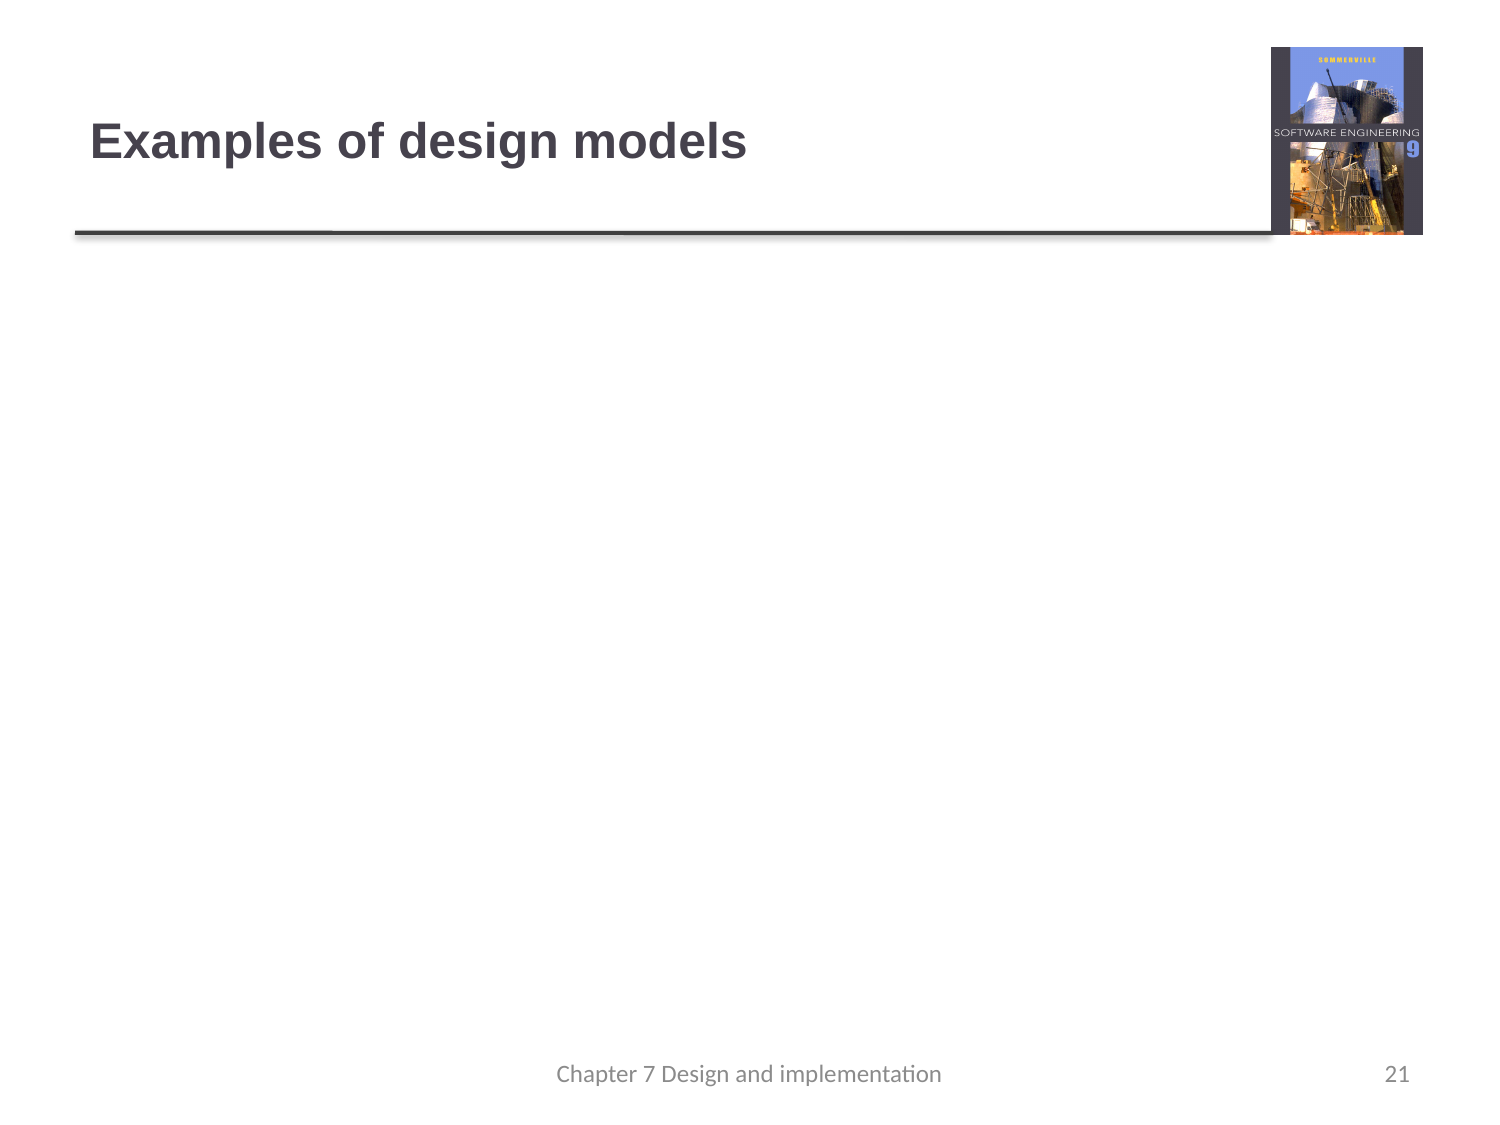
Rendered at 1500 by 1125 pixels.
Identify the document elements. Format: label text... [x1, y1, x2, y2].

title Examples of design models [74, 44, 1272, 233]
picture [1272, 47, 1423, 235]
slide_number 21 [1074, 1042, 1425, 1103]
footer Chapter 7 Design and implementation [512, 1042, 988, 1103]
